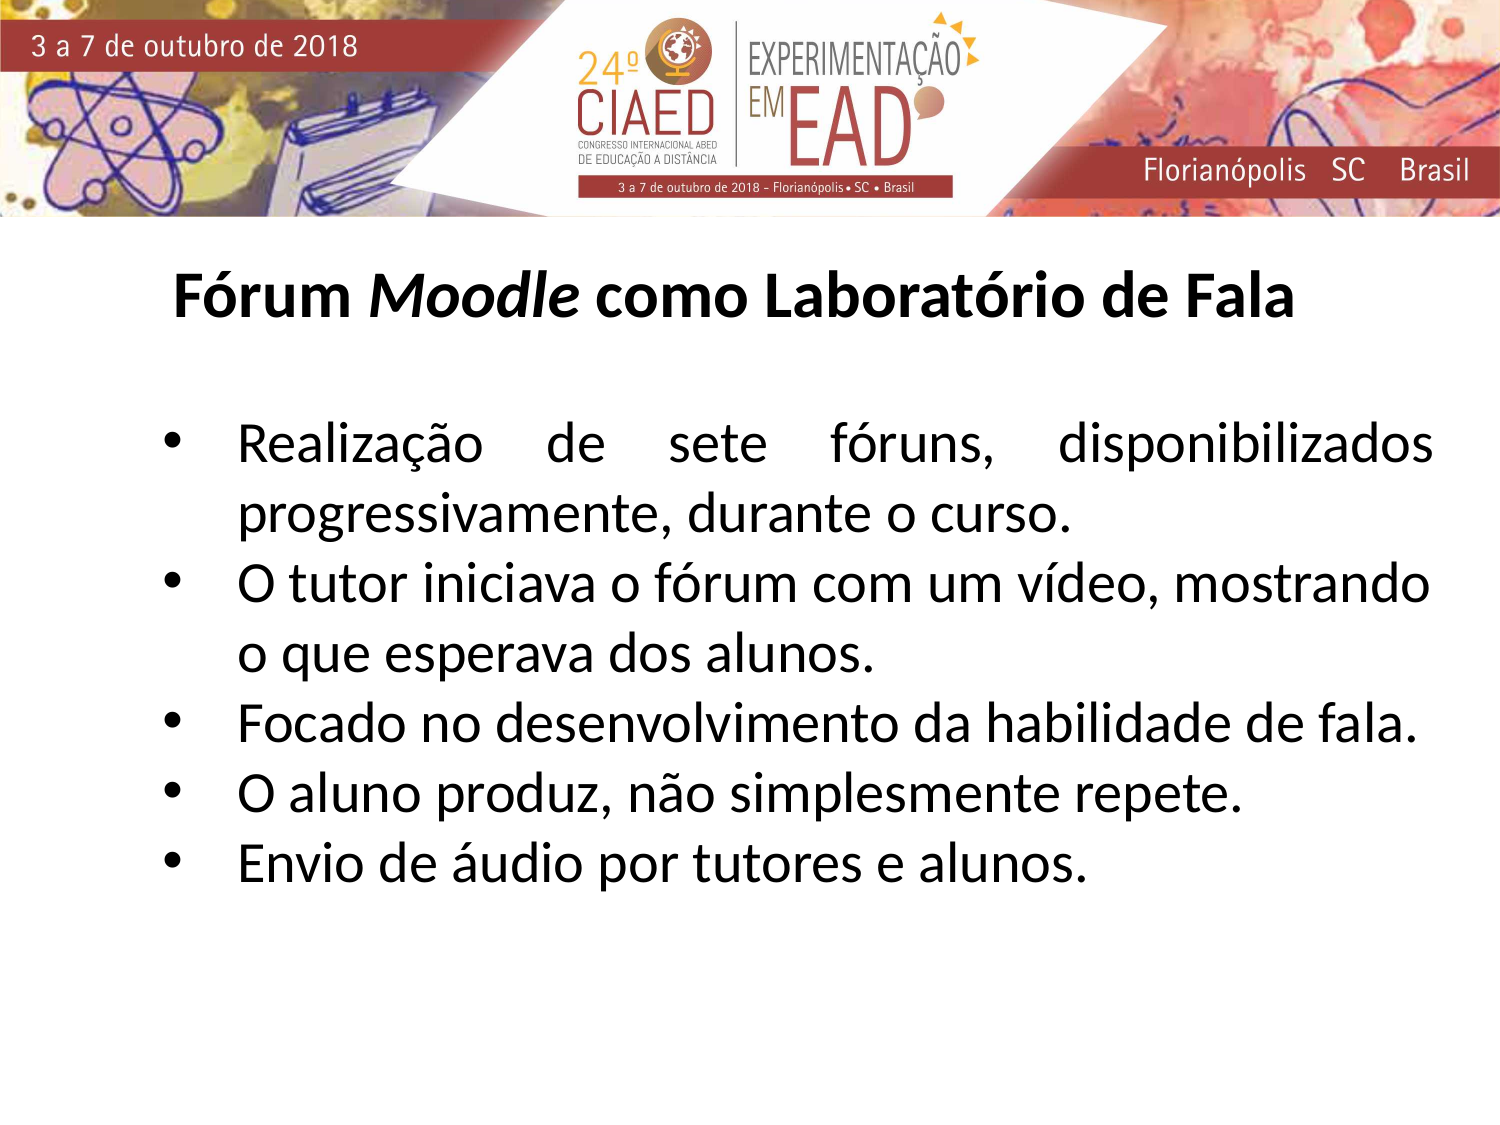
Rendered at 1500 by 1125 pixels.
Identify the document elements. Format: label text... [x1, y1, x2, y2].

text_box Fórum Moodle como Laboratório de Fala [88, 243, 1382, 339]
text_box Realização de sete fóruns, disponibilizados progressivamente, durante o curso. O tutor iniciava o fórum com um vídeo, mostrando o que esperava dos alunos. Focado no desenvolvimento da habilidade de fala. O aluno produz, não simplesmente repete. Envio de áudio por tutores e alunos. [147, 397, 1450, 902]
picture [0, 0, 1500, 217]
